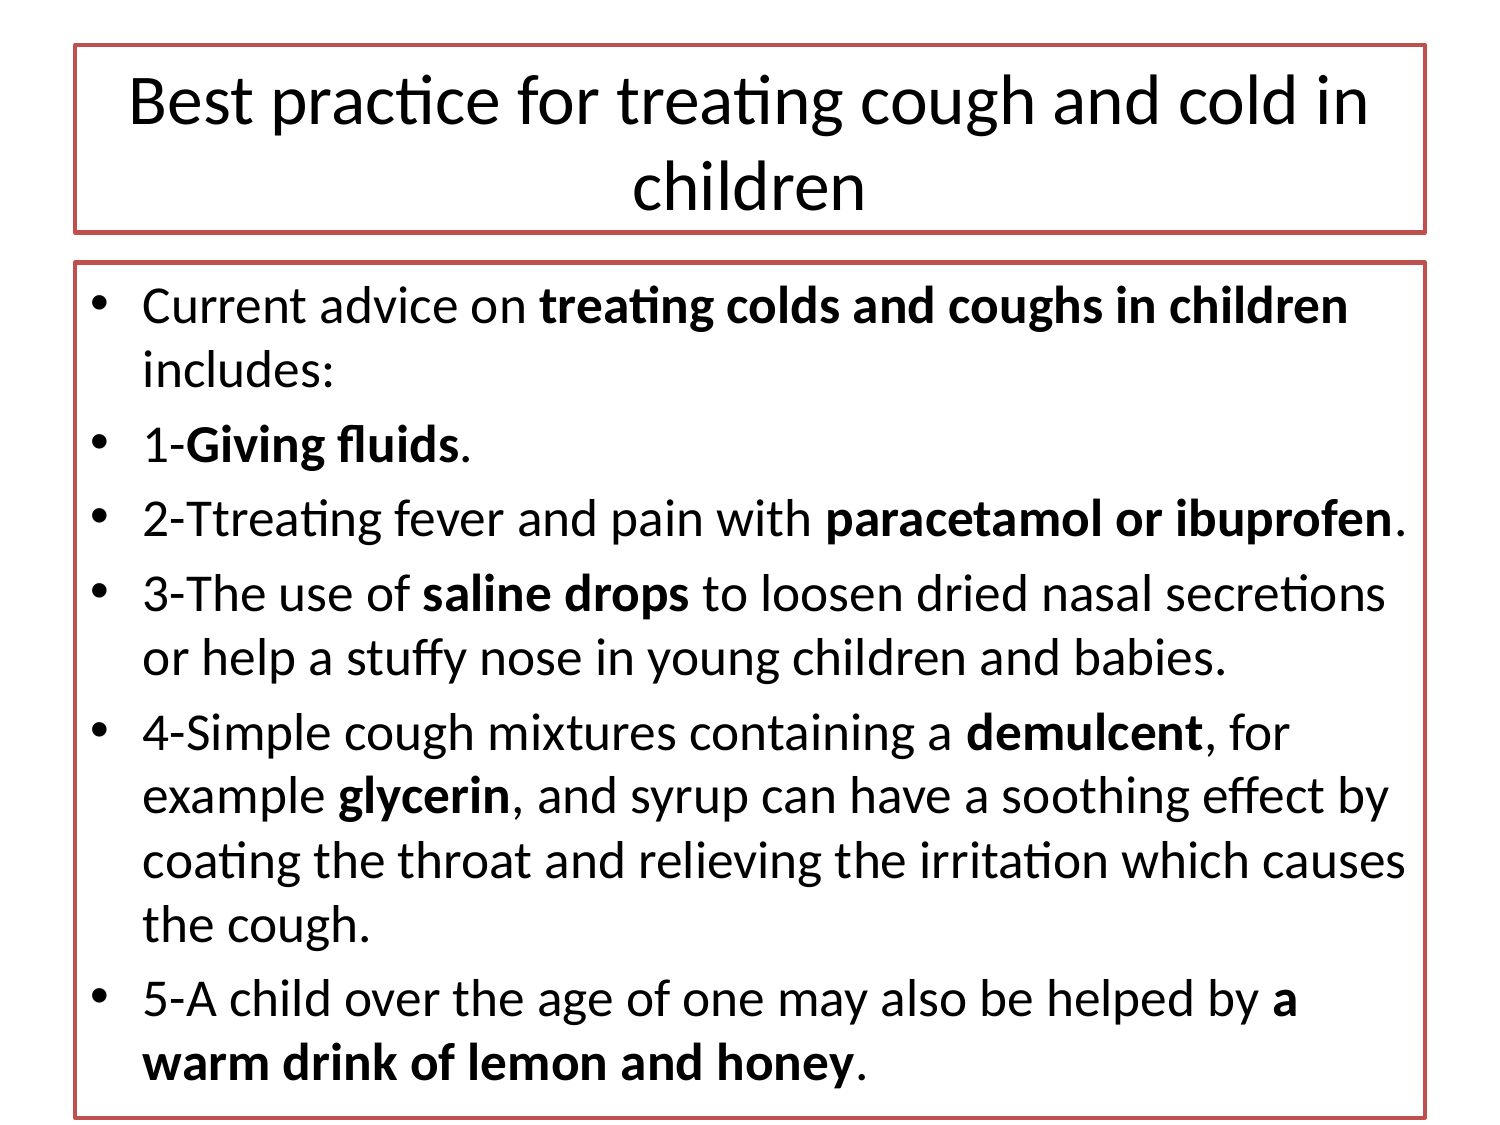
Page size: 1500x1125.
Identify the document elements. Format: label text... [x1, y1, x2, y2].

title Best practice for treating cough and cold in children [73, 43, 1427, 235]
list Current advice on treating colds and coughs in children includes: 1-Giving fluids. 2-Ttreating fever and pain with paracetamol or ibuprofen. 3-The use of saline drops to loosen dried nasal secretions or help a stuffy nose in young children and babies. 4-Simple cough mixtures containing a demulcent, for example glycerin, and syrup can have a soothing effect by coating the throat and relieving the irritation which causes the cough. 5-A child over the age of one may also be helped by a warm drink of lemon and honey. [73, 260, 1427, 1120]
